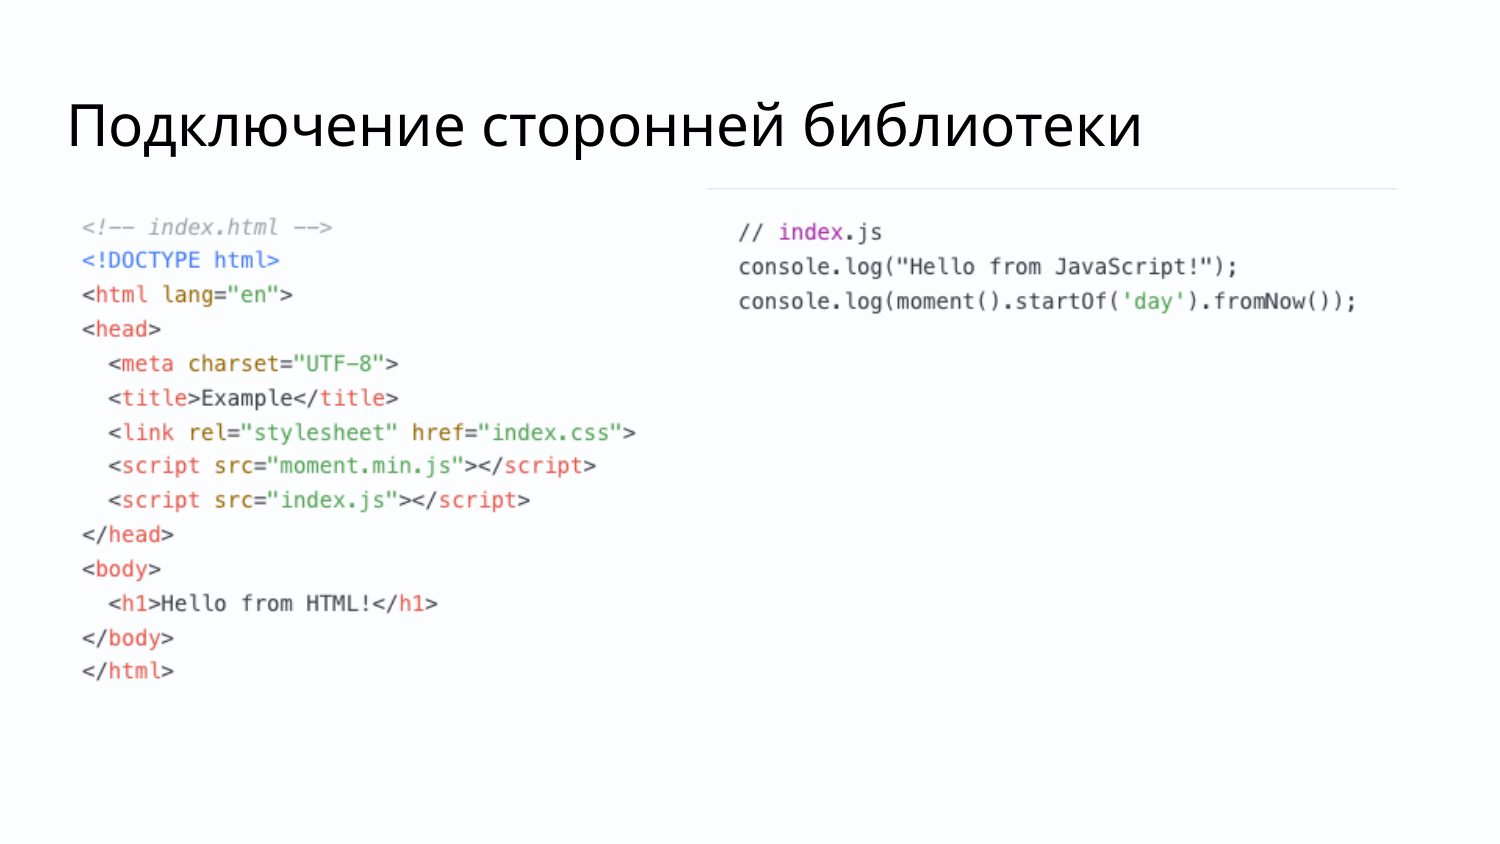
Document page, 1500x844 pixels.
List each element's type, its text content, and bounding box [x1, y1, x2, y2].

picture [50, 188, 1397, 721]
title Подключение сторонней библиотеки [51, 72, 1449, 167]
